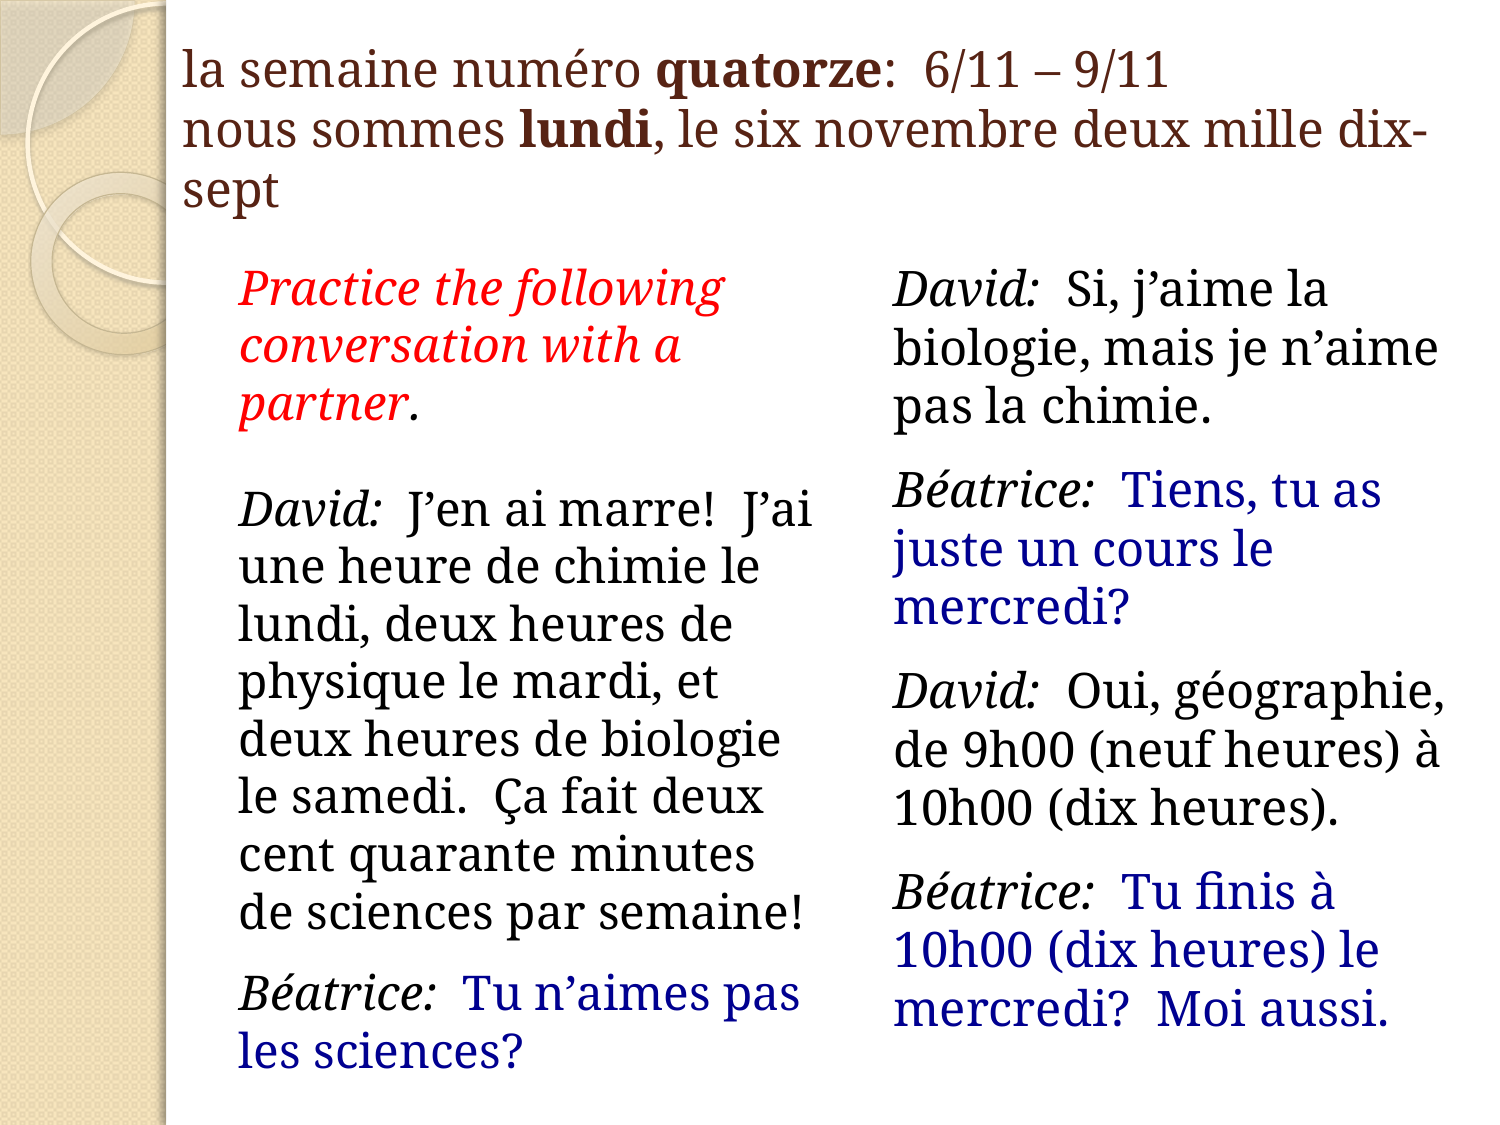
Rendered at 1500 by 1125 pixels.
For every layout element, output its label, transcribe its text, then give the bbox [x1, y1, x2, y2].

list Practice the following conversation with a partner. David: J’en ai marre! J’ai une heure de chimie le lundi, deux heures de physique le mardi, et deux heures de biologie le samedi. Ça fait deux cent quarante minutes de sciences par semaine! Béatrice: Tu n’aimes pas les sciences? [211, 249, 836, 1099]
title la semaine numéro quatorze: 6/11 – 9/11 nous sommes lundi, le six novembre deux mille dix-sept [168, 45, 1466, 211]
list David: Si, j’aime la biologie, mais je n’aime pas la chimie. Béatrice: Tiens, tu as juste un cours le mercredi? David: Oui, géographie, de 9h00 (neuf heures) à 10h00 (dix heures). Béatrice: Tu finis à 10h00 (dix heures) le mercredi? Moi aussi. [865, 249, 1466, 1099]
